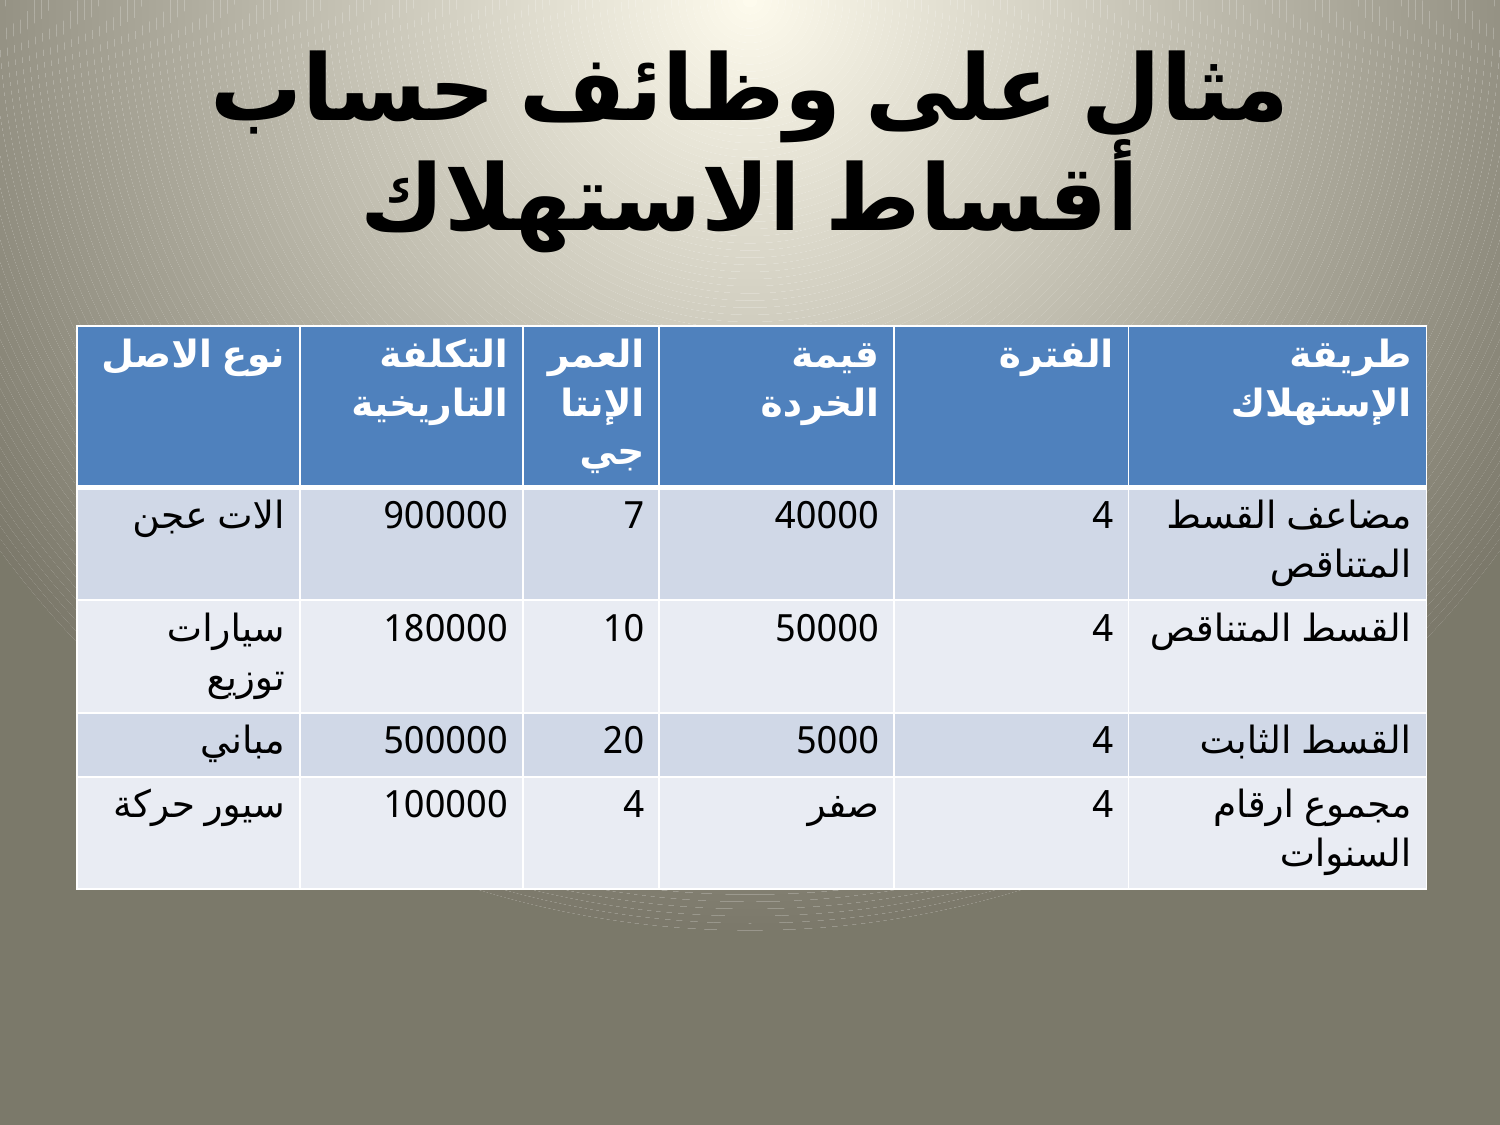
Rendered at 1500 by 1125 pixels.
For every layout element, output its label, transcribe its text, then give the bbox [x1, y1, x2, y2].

table_cell الات عجن [78, 490, 299, 599]
table_cell 5000 [660, 714, 893, 776]
table_cell القسط الثابت [1129, 714, 1426, 776]
table_header التكلفة التاريخية [301, 327, 522, 485]
table_cell 7 [524, 490, 658, 599]
table_cell سيارات توزيع [78, 601, 299, 712]
table_cell 900000 [301, 490, 522, 599]
table_cell مضاعف القسط المتناقص [1129, 490, 1426, 599]
table_cell 4 [895, 490, 1128, 599]
table_cell 4 [524, 778, 658, 888]
table_cell 20 [524, 714, 658, 776]
table_header قيمة الخردة [660, 327, 893, 485]
table_cell 4 [895, 601, 1128, 712]
title مثال على وظائف حساب أقساط الاستهلاك [75, 45, 1425, 233]
table_cell 100000 [301, 778, 522, 888]
table_cell 50000 [660, 601, 893, 712]
table_cell سيور حركة [78, 778, 299, 888]
table_header طريقة الإستهلاك [1129, 327, 1426, 485]
table_header نوع الاصل [78, 327, 299, 485]
table_cell مجموع ارقام السنوات [1129, 778, 1426, 888]
table_cell 40000 [660, 490, 893, 599]
table_header الفترة [895, 327, 1128, 485]
table_cell 4 [895, 714, 1128, 776]
table_cell مباني [78, 714, 299, 776]
table_cell 180000 [301, 601, 522, 712]
table_cell 4 [895, 778, 1128, 888]
table_header العمر الإنتاجي [524, 327, 658, 485]
table_cell 10 [524, 601, 658, 712]
table_cell صفر [660, 778, 893, 888]
table_cell القسط المتناقص [1129, 601, 1426, 712]
table_cell 500000 [301, 714, 522, 776]
